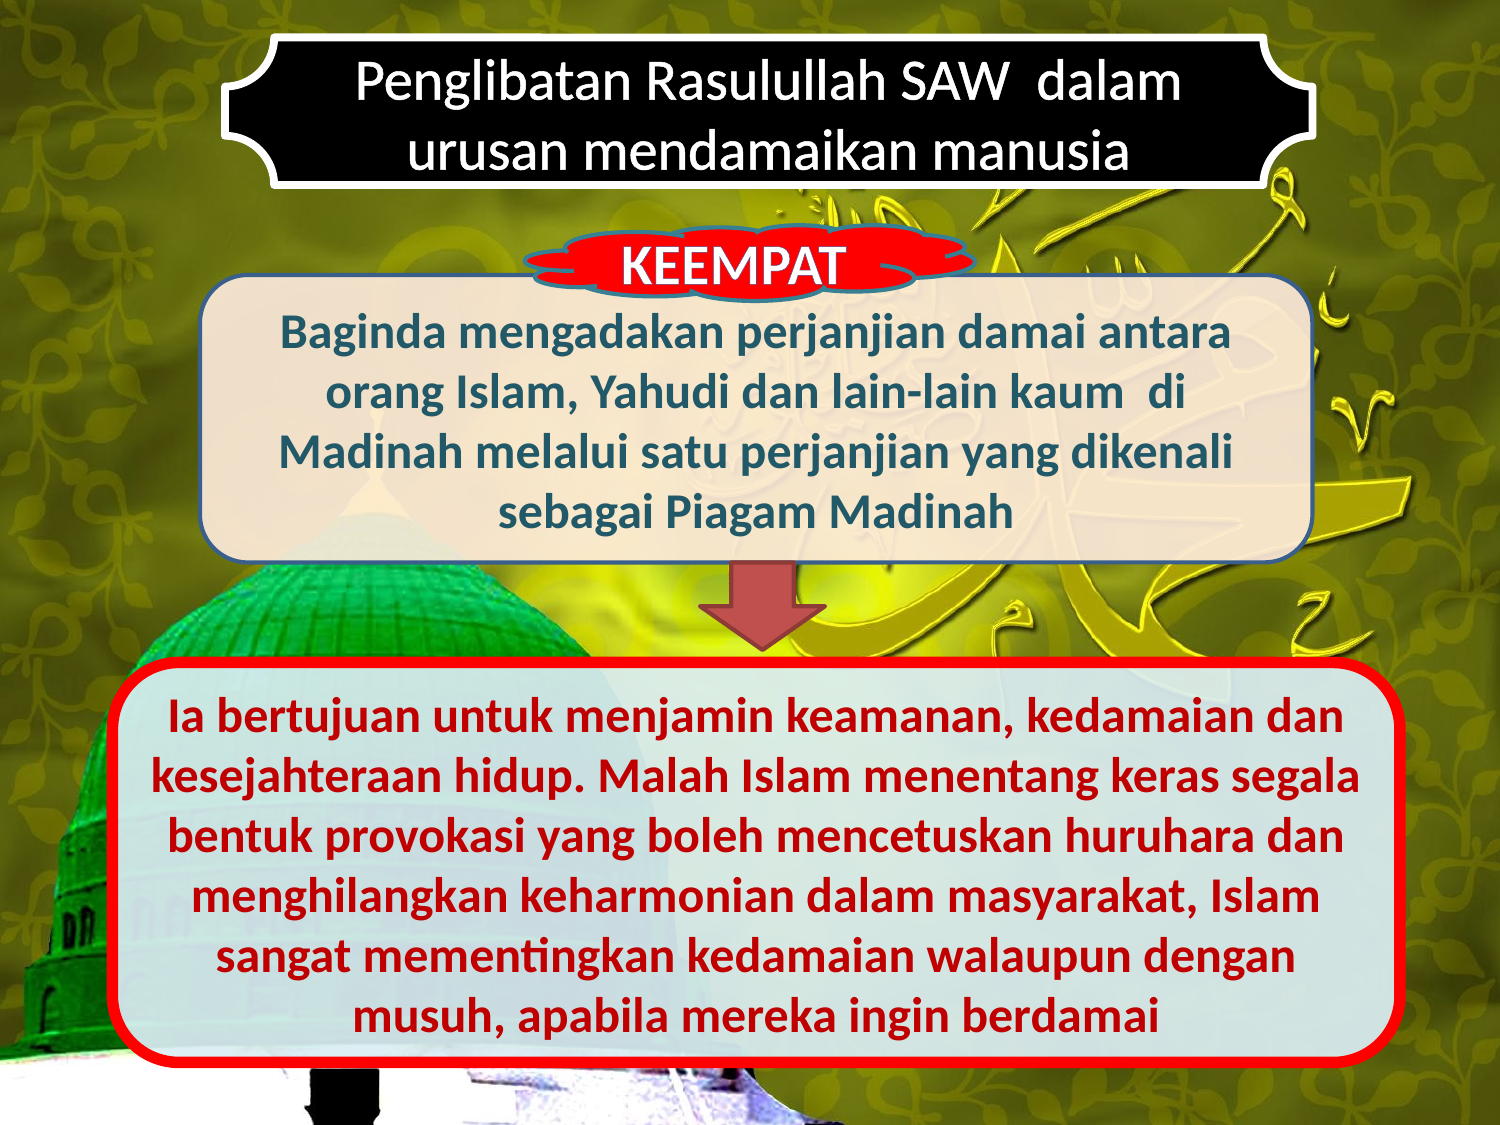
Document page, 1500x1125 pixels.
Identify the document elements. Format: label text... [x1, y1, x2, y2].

text_box KEEMPAT [522, 223, 978, 304]
text_box Baginda mengadakan perjanjian damai antara orang Islam, Yahudi dan lain-lain kaum di Madinah melalui satu perjanjian yang dikenali sebagai Piagam Madinah [197, 272, 1315, 565]
text_box Penglibatan Rasulullah SAW dalam urusan mendamaikan manusia [222, 35, 1315, 188]
text_box Ia bertujuan untuk menjamin keamanan, kedamaian dan kesejahteraan hidup. Malah Islam menentang keras segala bentuk provokasi yang boleh mencetuskan huruhara dan menghilangkan keharmonian dalam masyarakat, Islam sangat mementingkan kedamaian walaupun dengan musuh, apabila mereka ingin berdamai [110, 660, 1403, 1065]
picture [0, 0, 1500, 1125]
text_box [697, 560, 827, 652]
